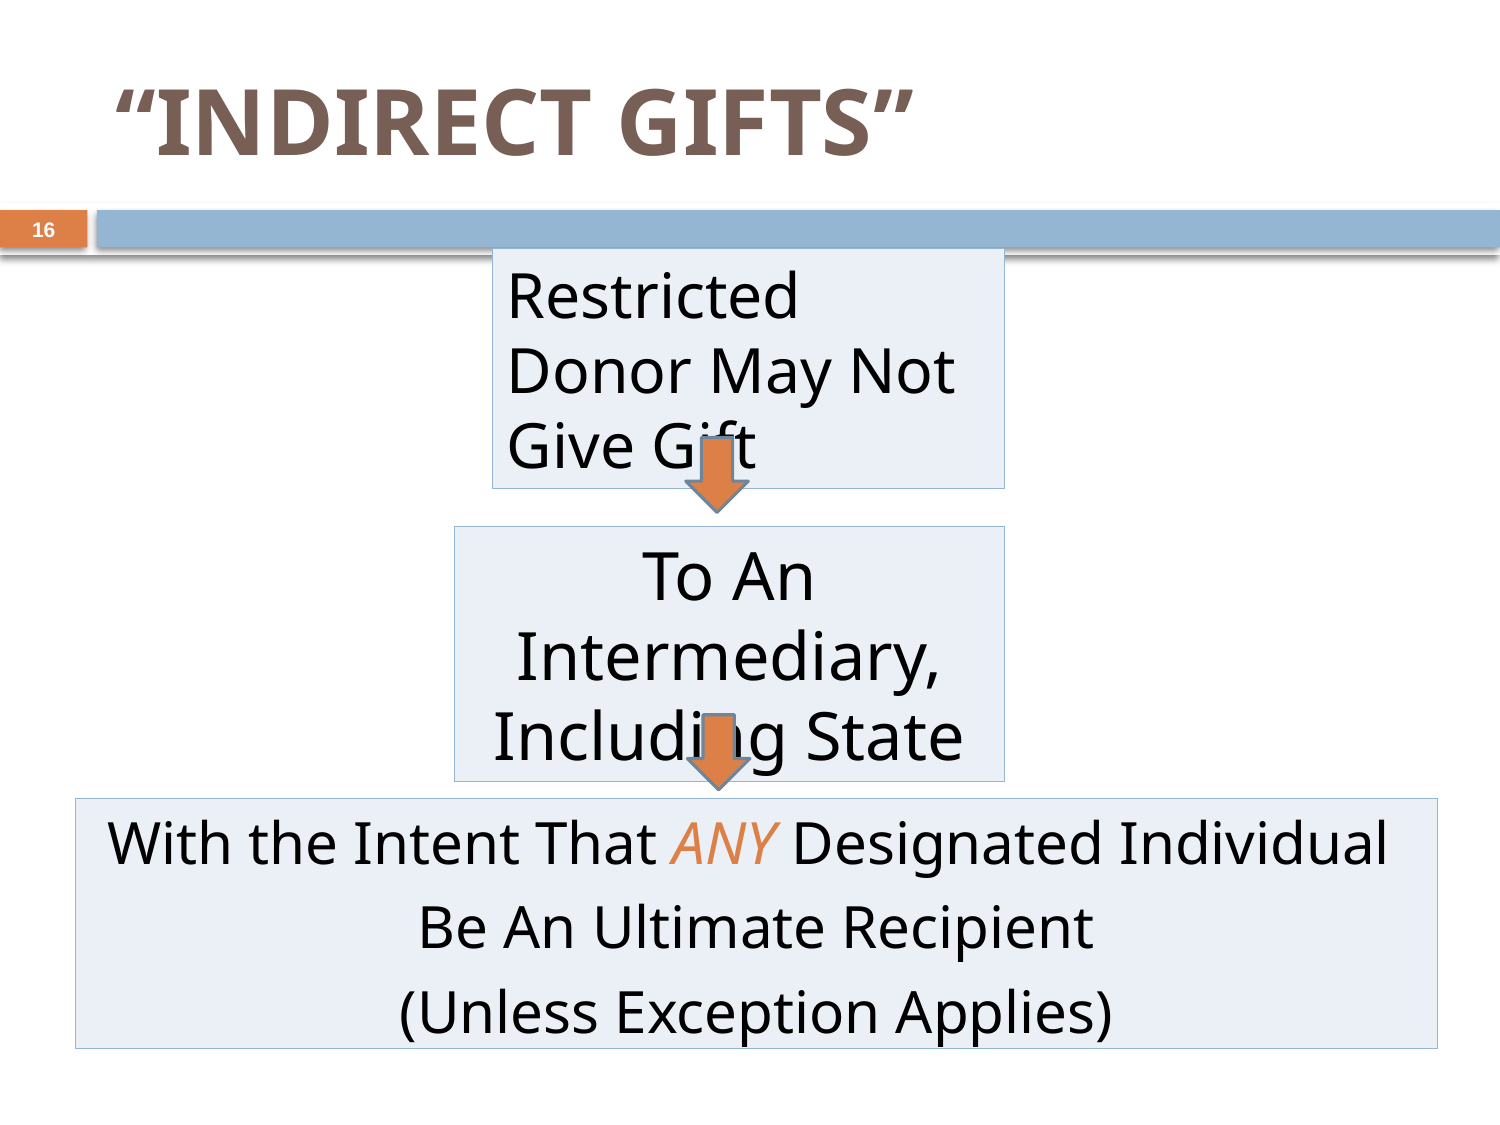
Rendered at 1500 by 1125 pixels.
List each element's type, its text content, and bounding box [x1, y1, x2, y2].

title “Indirect Gifts” [100, 37, 1438, 200]
text_box To An Intermediary, Including State [454, 526, 1005, 782]
slide_number 16 [0, 208, 88, 249]
text_box Restricted Donor May Not Give Gift [492, 248, 1005, 489]
text_box [684, 435, 750, 514]
list With the Intent That ANY Designated Individual Be An Ultimate Recipient (Unless Exception Applies) [75, 798, 1438, 1049]
text_box [686, 713, 752, 791]
